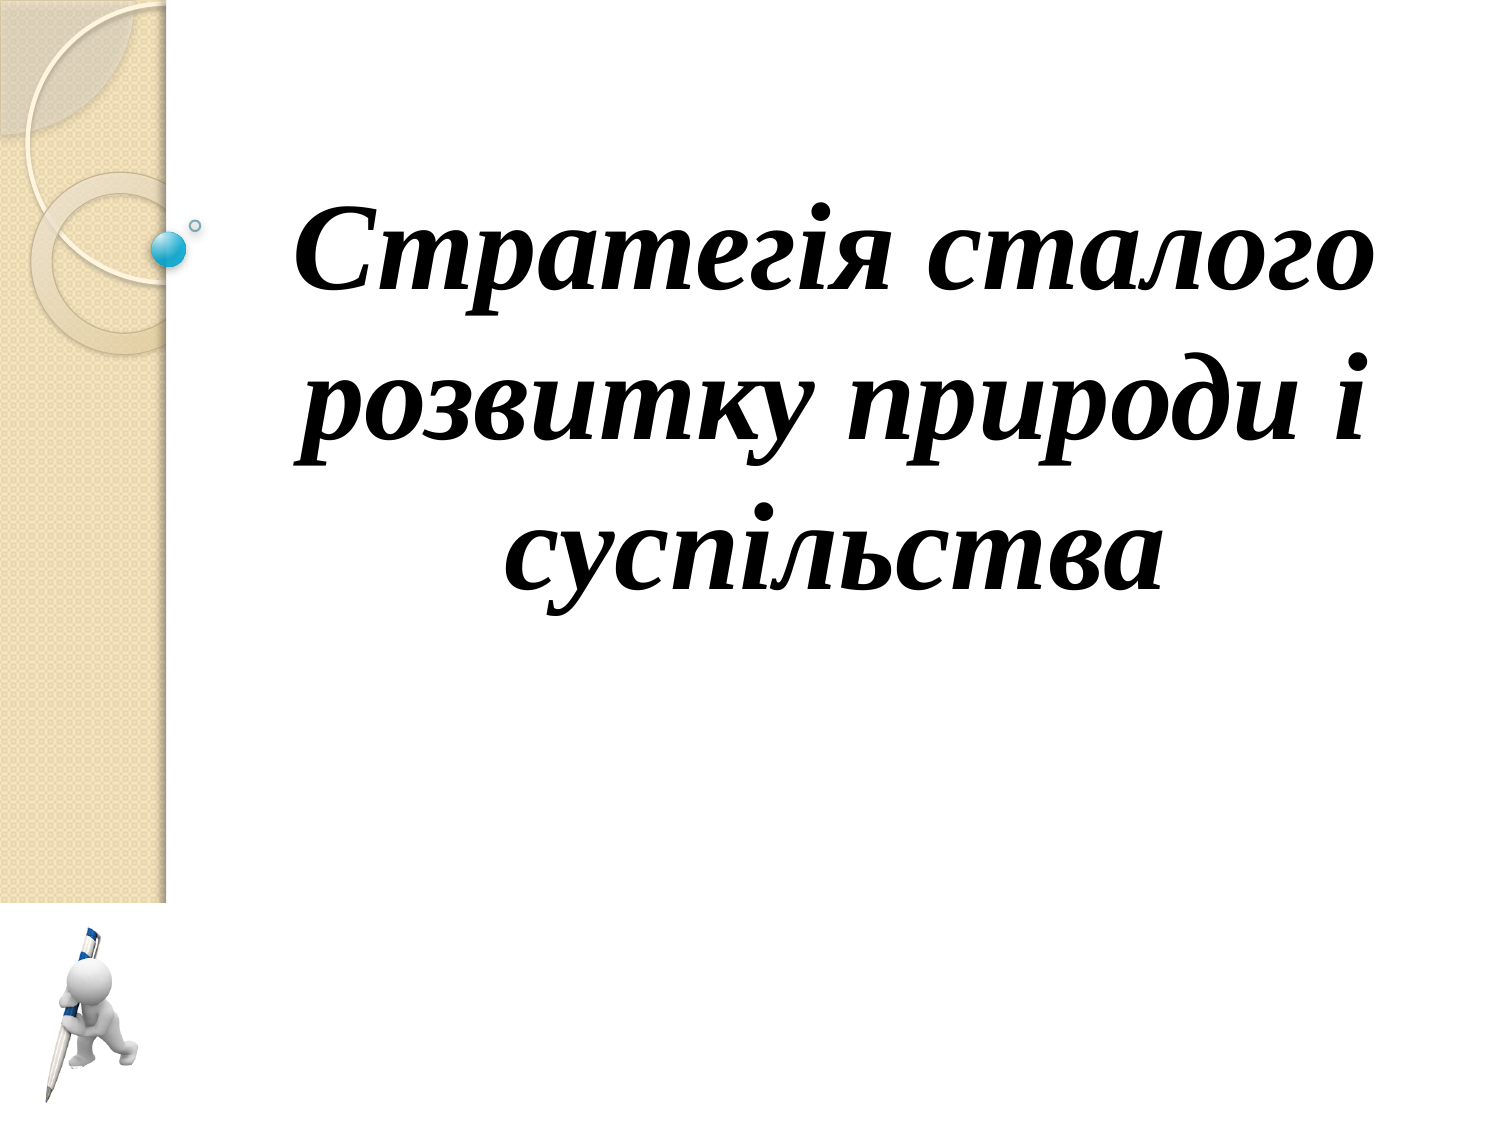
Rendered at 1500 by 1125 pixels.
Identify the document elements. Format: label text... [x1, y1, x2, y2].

title Стратегія сталого розвитку природи і суспільства [171, 373, 1500, 622]
picture [0, 903, 184, 1125]
